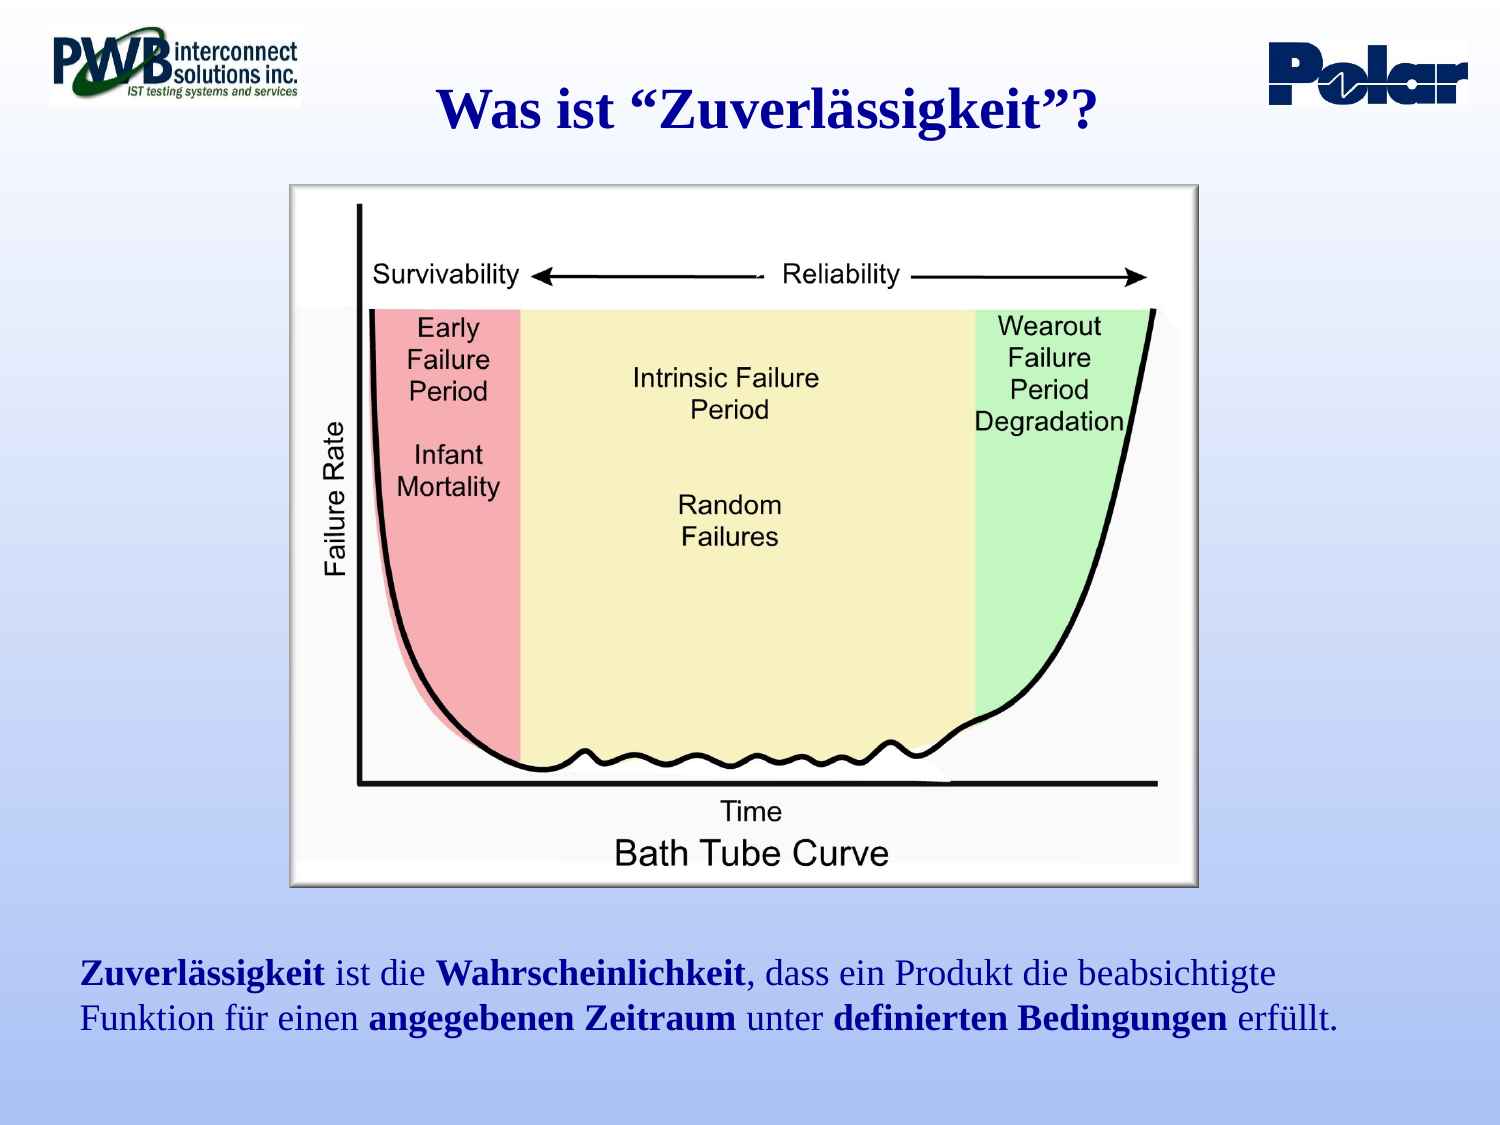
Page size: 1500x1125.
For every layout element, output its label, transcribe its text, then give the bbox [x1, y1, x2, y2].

picture [1269, 42, 1468, 105]
text_box Zuverlässigkeit ist die Wahrscheinlichkeit, dass ein Produkt die beabsichtigte Funktion für einen angegebenen Zeitraum unter definierten Bedingungen erfüllt. [64, 940, 1436, 1046]
picture [49, 23, 302, 107]
title Was ist “Zuverlässigkeit”? [336, 42, 1199, 168]
picture [289, 184, 1200, 888]
